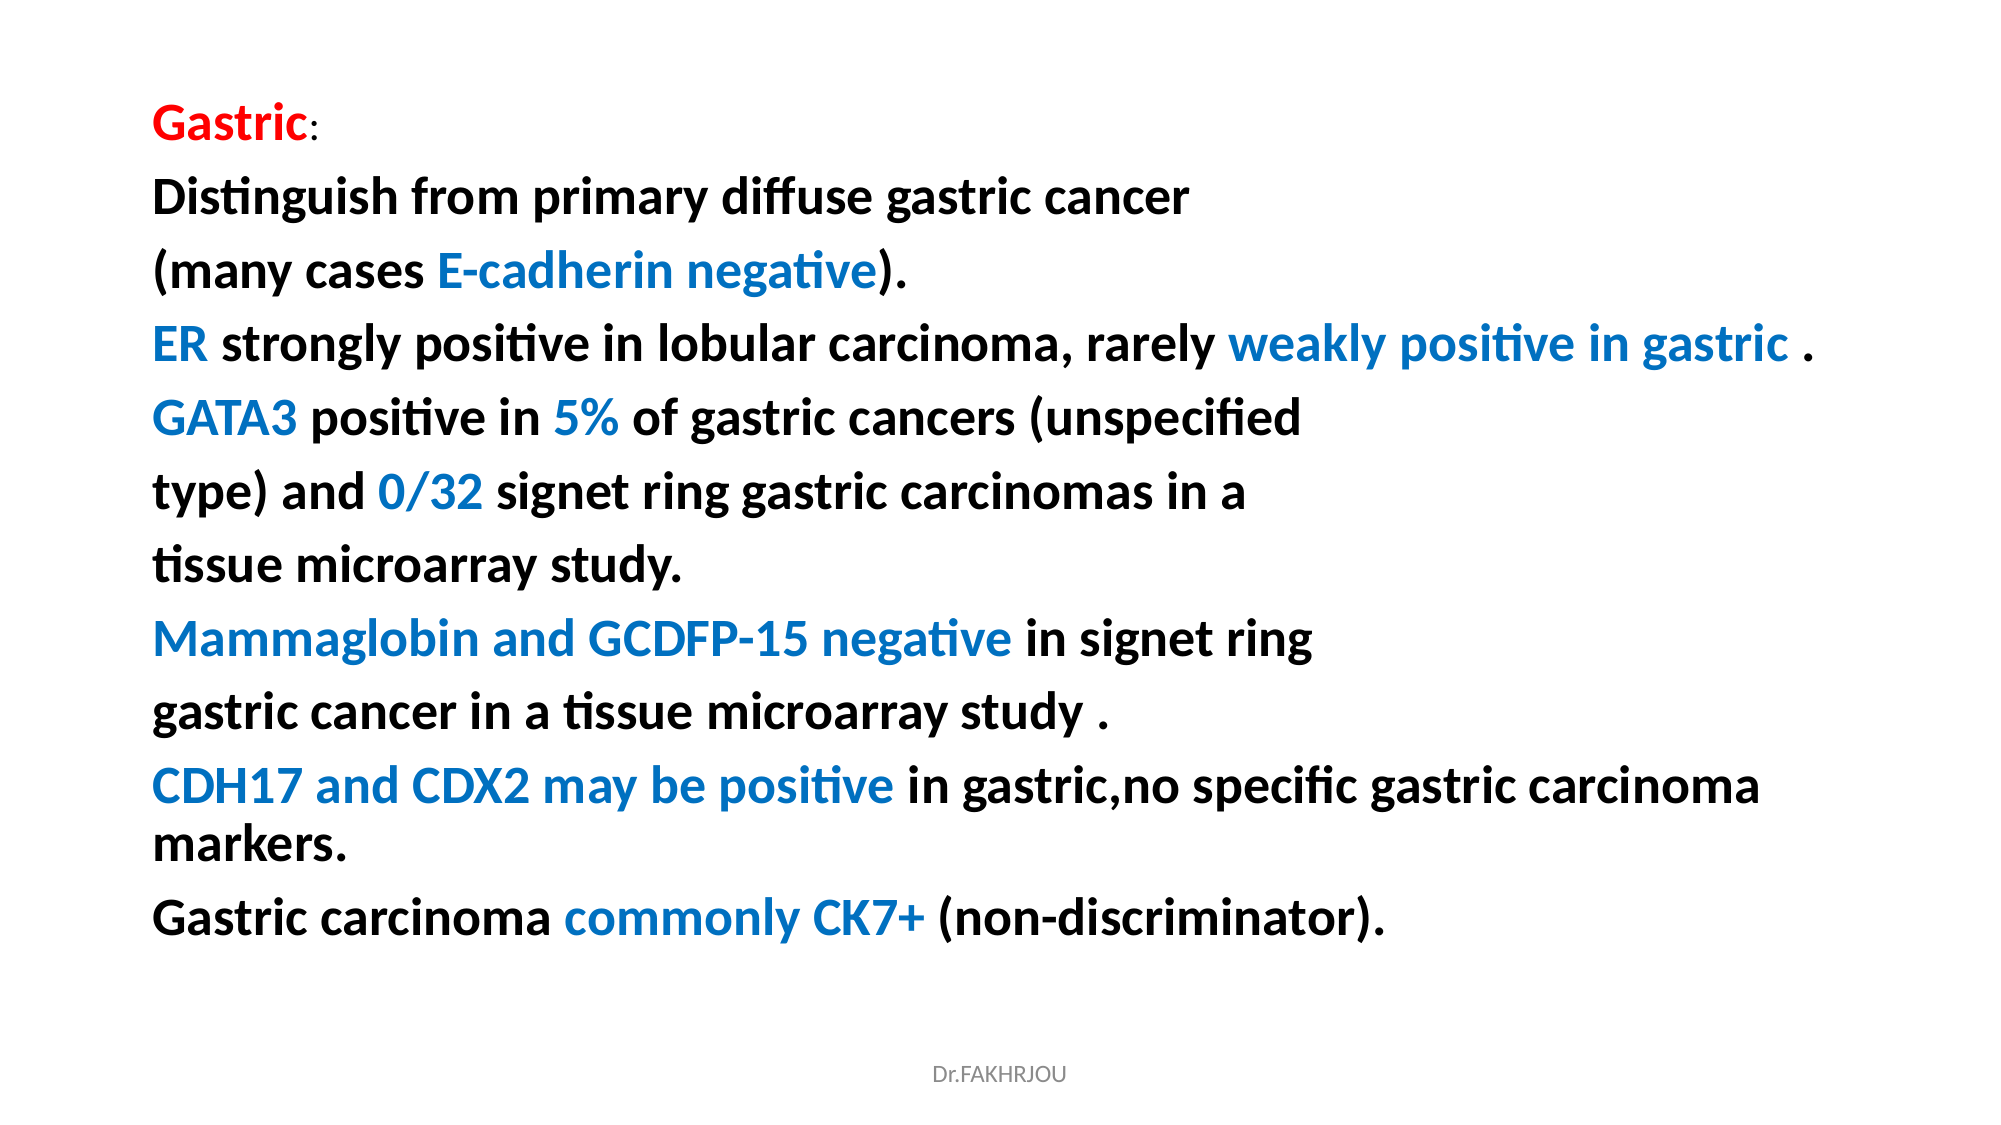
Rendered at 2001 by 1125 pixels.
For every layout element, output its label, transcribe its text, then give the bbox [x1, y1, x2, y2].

footer Dr.FAKHRJOU [662, 1042, 1338, 1103]
list Gastric: Distinguish from primary diffuse gastric cancer (many cases E-cadherin negative). ER strongly positive in lobular carcinoma, rarely weakly positive in gastric . GATA3 positive in 5% of gastric cancers (unspecified type) and 0/32 signet ring gastric carcinomas in a tissue microarray study. Mammaglobin and GCDFP-15 negative in signet ring gastric cancer in a tissue microarray study . CDH17 and CDX2 may be positive in gastric,no specific gastric carcinoma markers. Gastric carcinoma commonly CK7+ (non-discriminator). [137, 86, 1863, 1014]
